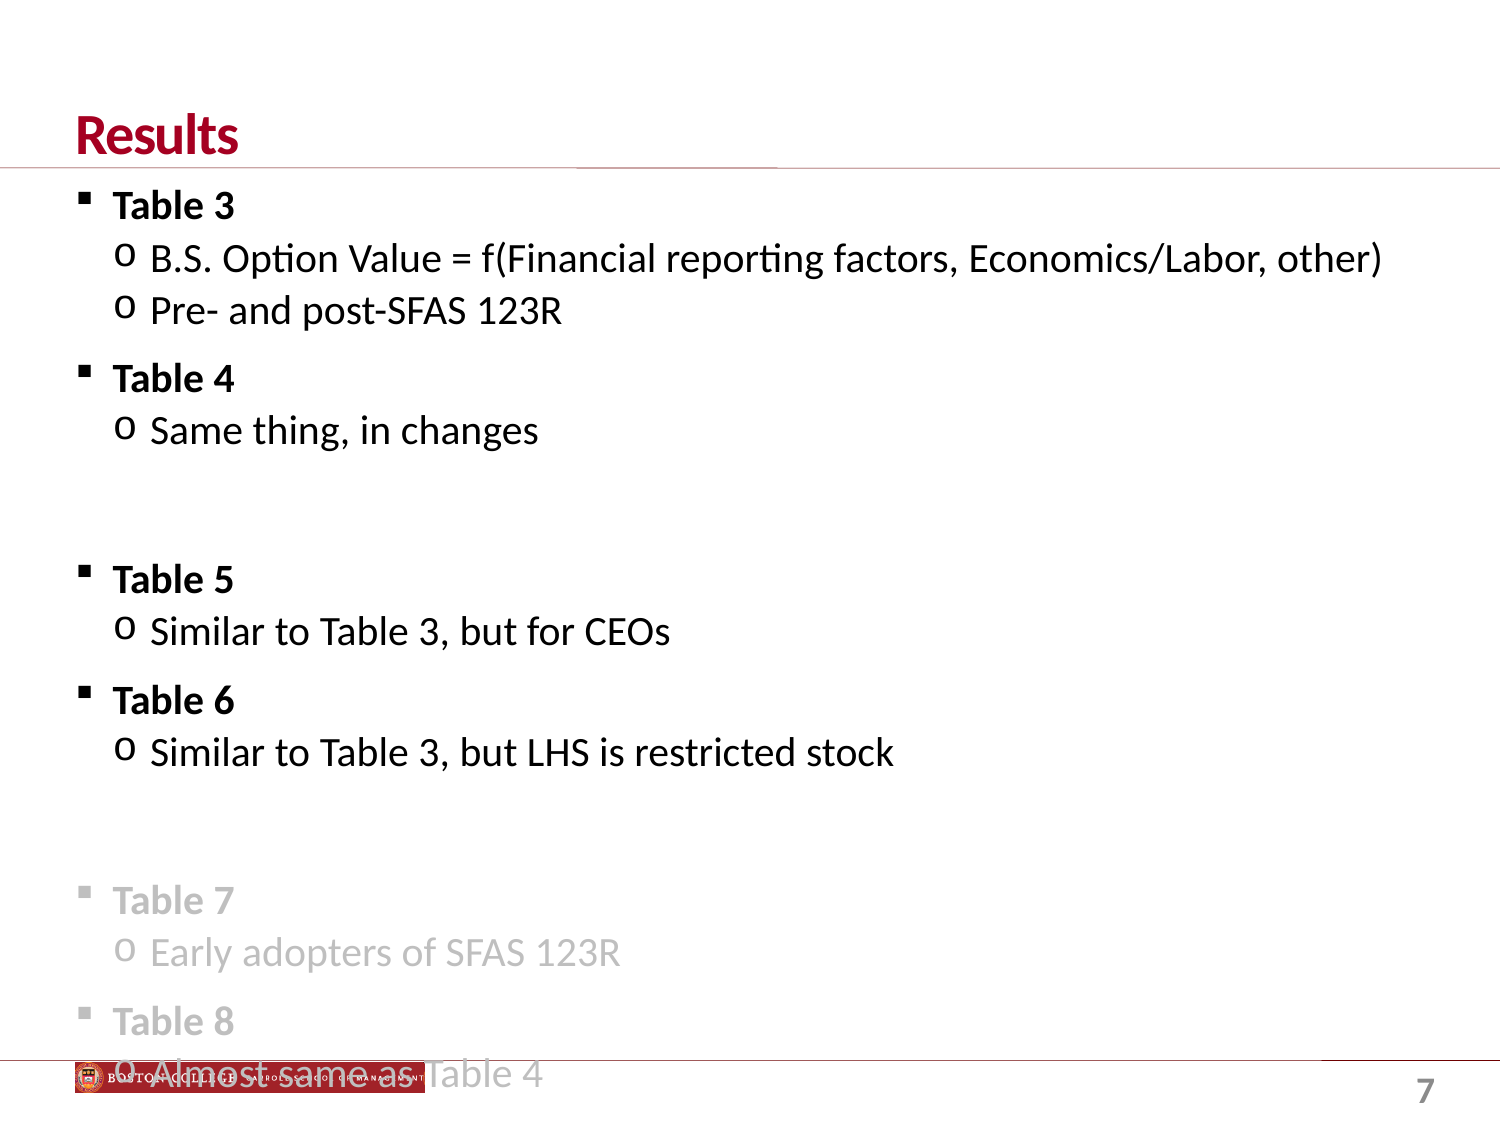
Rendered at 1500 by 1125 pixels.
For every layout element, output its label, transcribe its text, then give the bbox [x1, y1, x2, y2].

title Results [75, 11, 1425, 167]
slide_number 7 [1362, 1060, 1450, 1118]
picture [75, 1062, 425, 1093]
picture [119, 1062, 130, 1080]
list Table 3 B.S. Option Value = f(Financial reporting factors, Economics/Labor, other) Pre- and post-SFAS 123R Table 4 Same thing, in changes Table 5 Similar to Table 3, but for CEOs Table 6 Similar to Table 3, but LHS is restricted stock Table 7 Early adopters of SFAS 123R Table 8 Almost same as Table 4 [75, 178, 1481, 1043]
